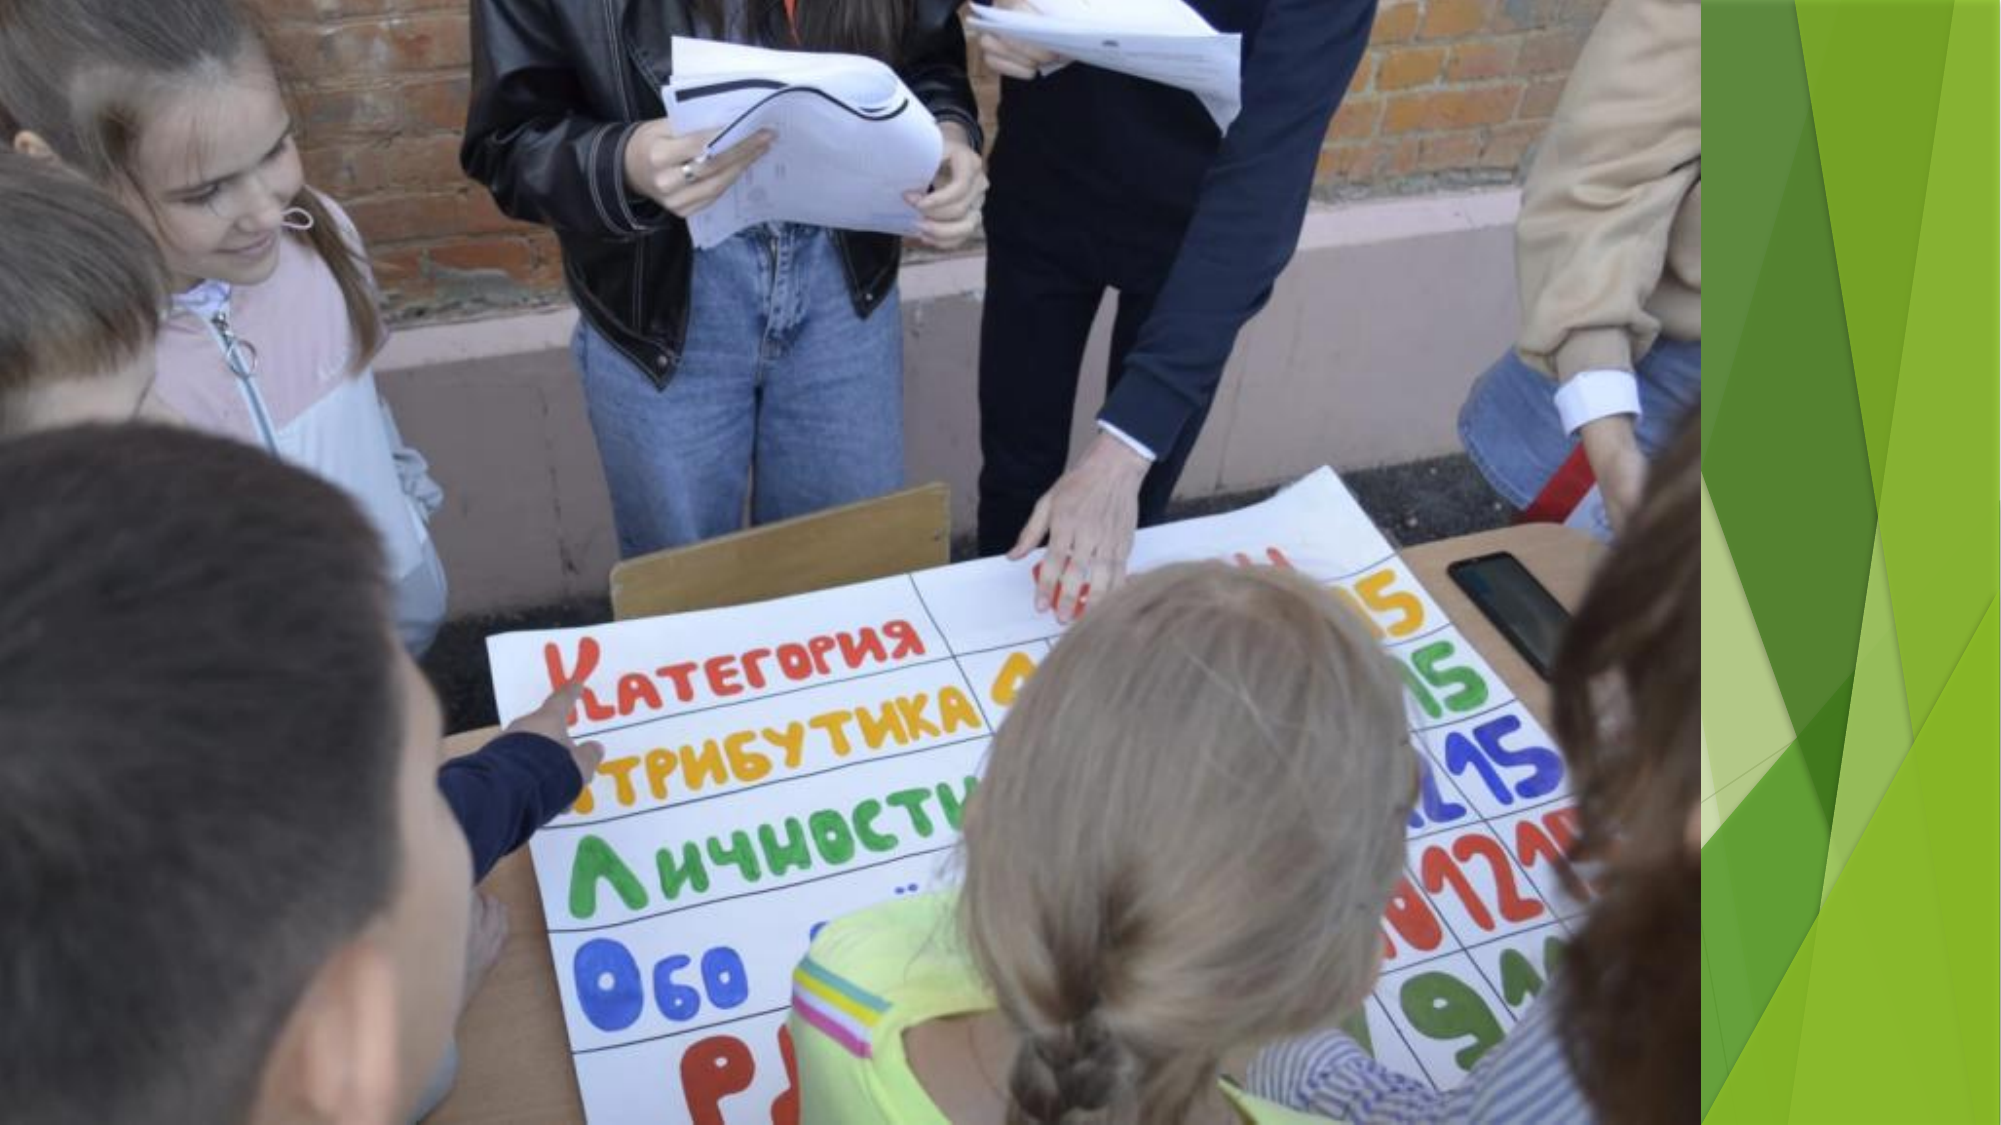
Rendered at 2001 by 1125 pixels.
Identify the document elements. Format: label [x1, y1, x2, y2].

list [0, 0, 1702, 1125]
